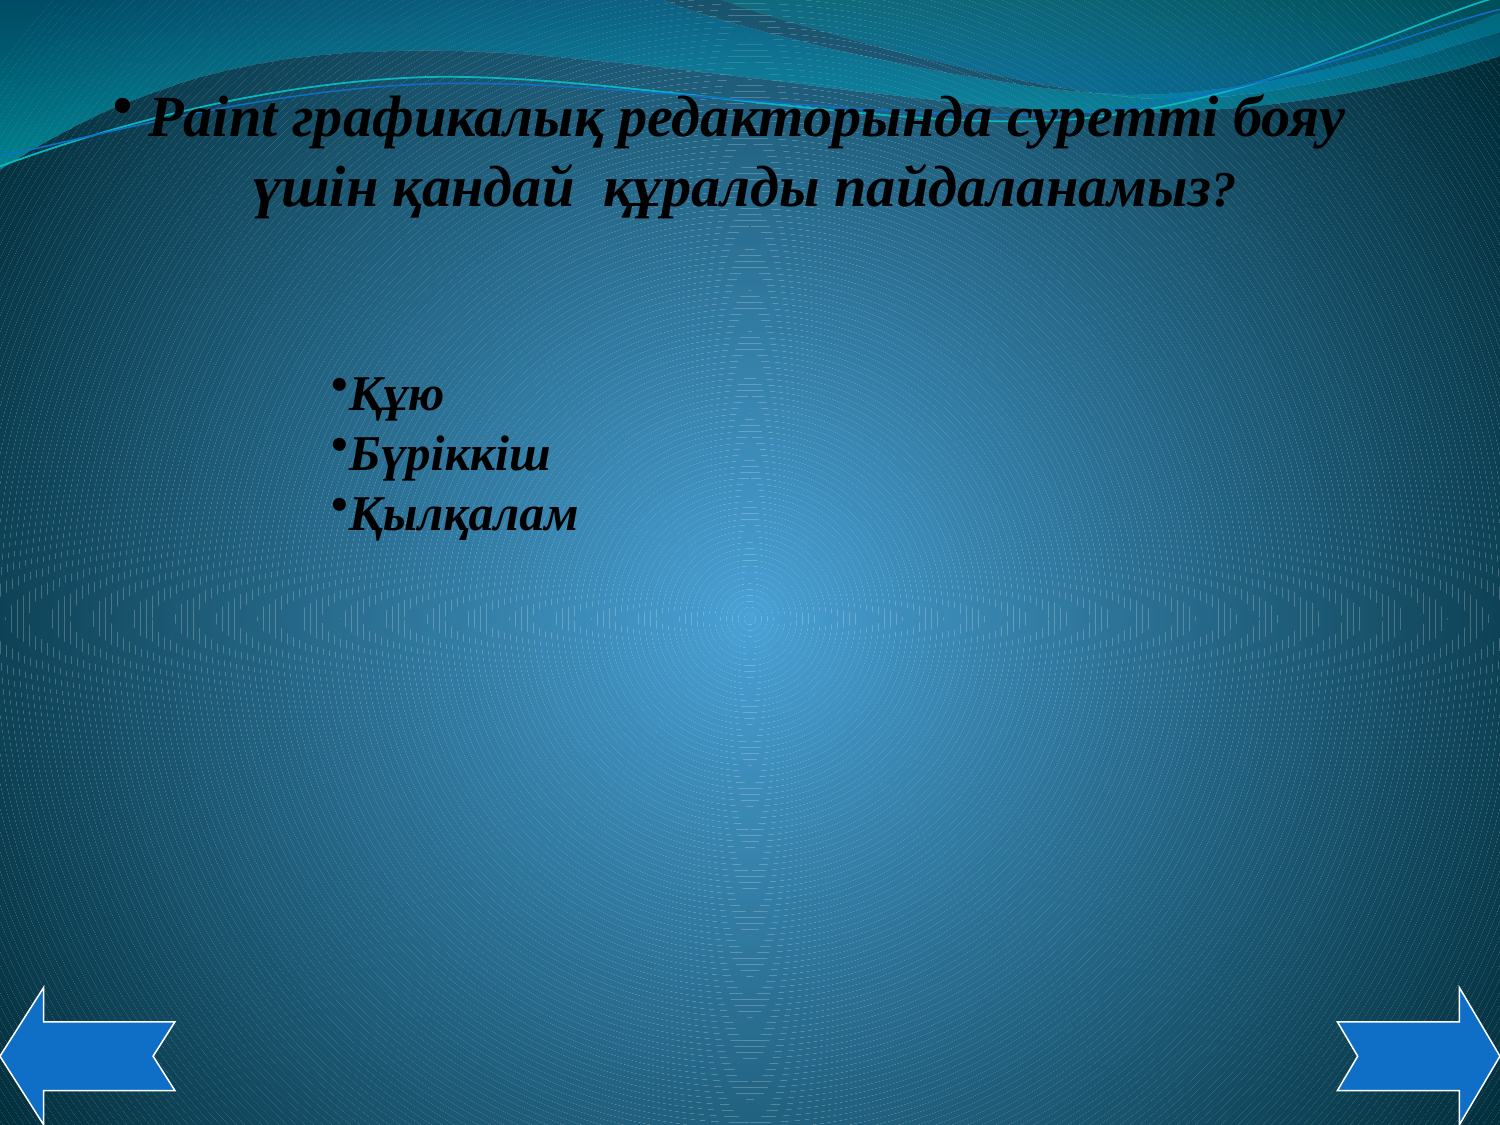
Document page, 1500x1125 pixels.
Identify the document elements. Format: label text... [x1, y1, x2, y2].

text_box [1337, 987, 1500, 1125]
text_box Құю Бүріккіш Қылқалам [316, 352, 1254, 593]
text_box [0, 987, 175, 1125]
text_box Paint графикалық редакторында суретті бояу үшін қандай құралды пайдаланамыз? [46, 70, 1442, 225]
